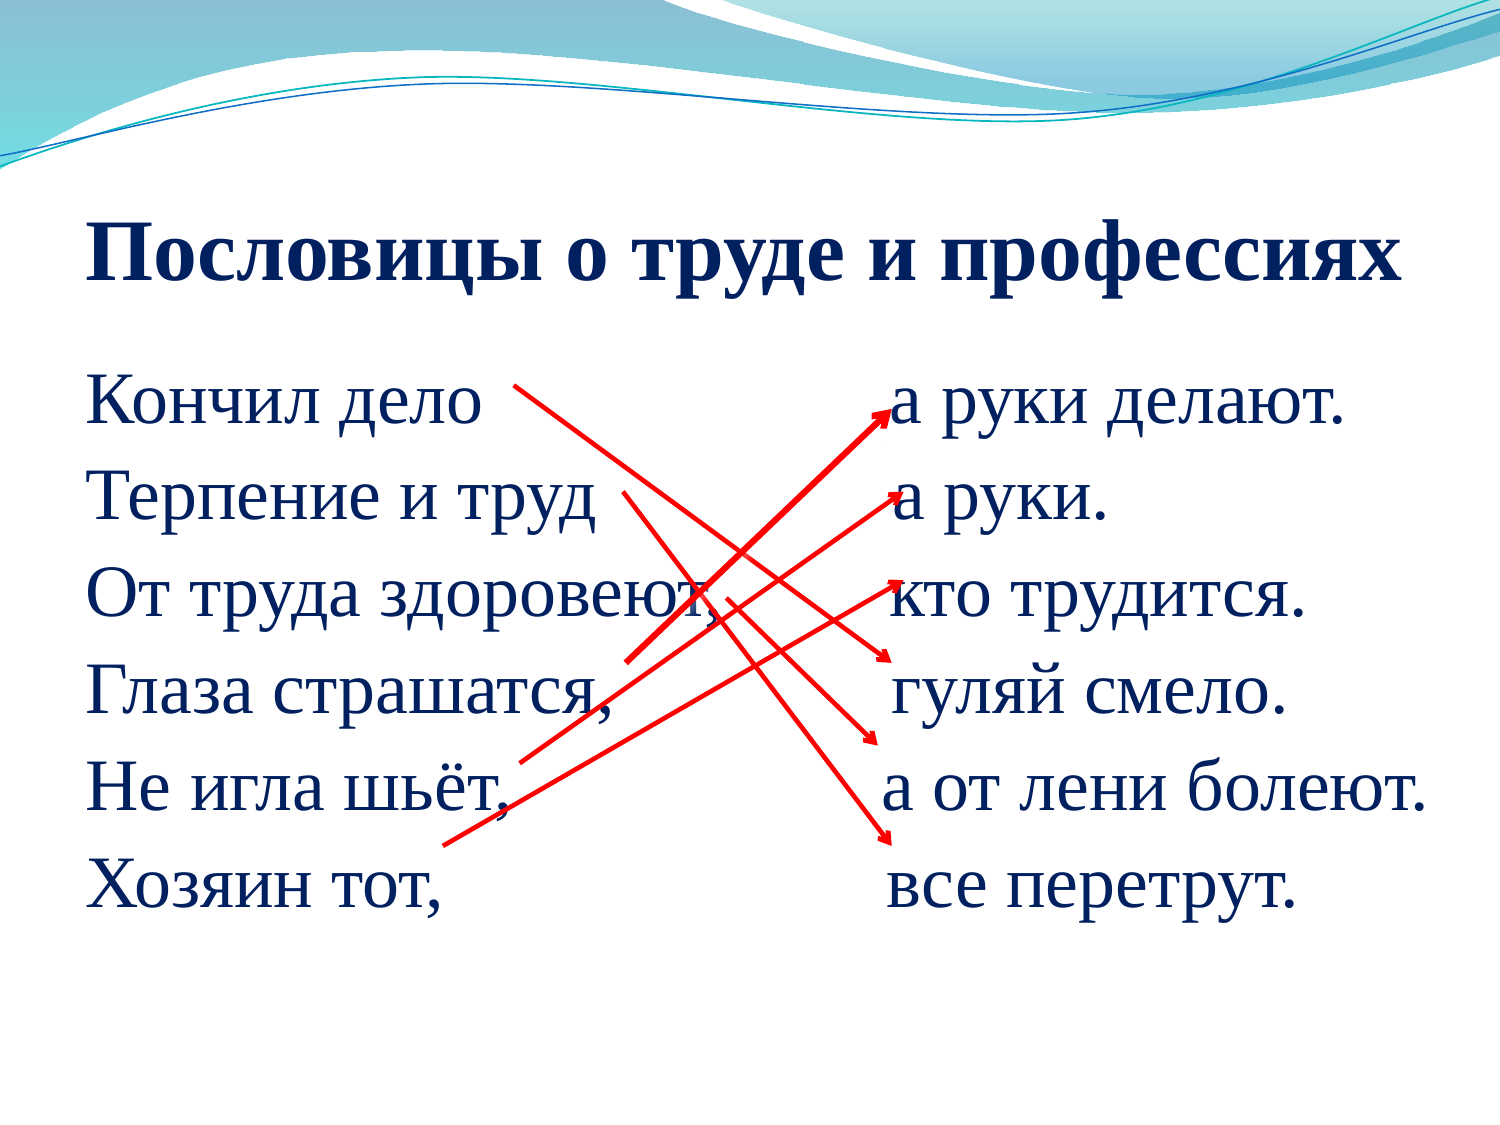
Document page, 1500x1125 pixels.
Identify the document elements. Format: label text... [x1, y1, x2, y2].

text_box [442, 579, 904, 847]
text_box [519, 491, 904, 579]
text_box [625, 408, 892, 490]
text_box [513, 385, 892, 497]
title Пословицы о труде и профессиях [64, 0, 1425, 398]
list Кончил дело а руки делают. Терпение и труд а руки. От труда здоровеют, кто трудится. Глаза страшатся, гуляй смело. Не игла шьёт, а от лени болеют. Хозяин тот, все перетрут. [70, 349, 1500, 938]
